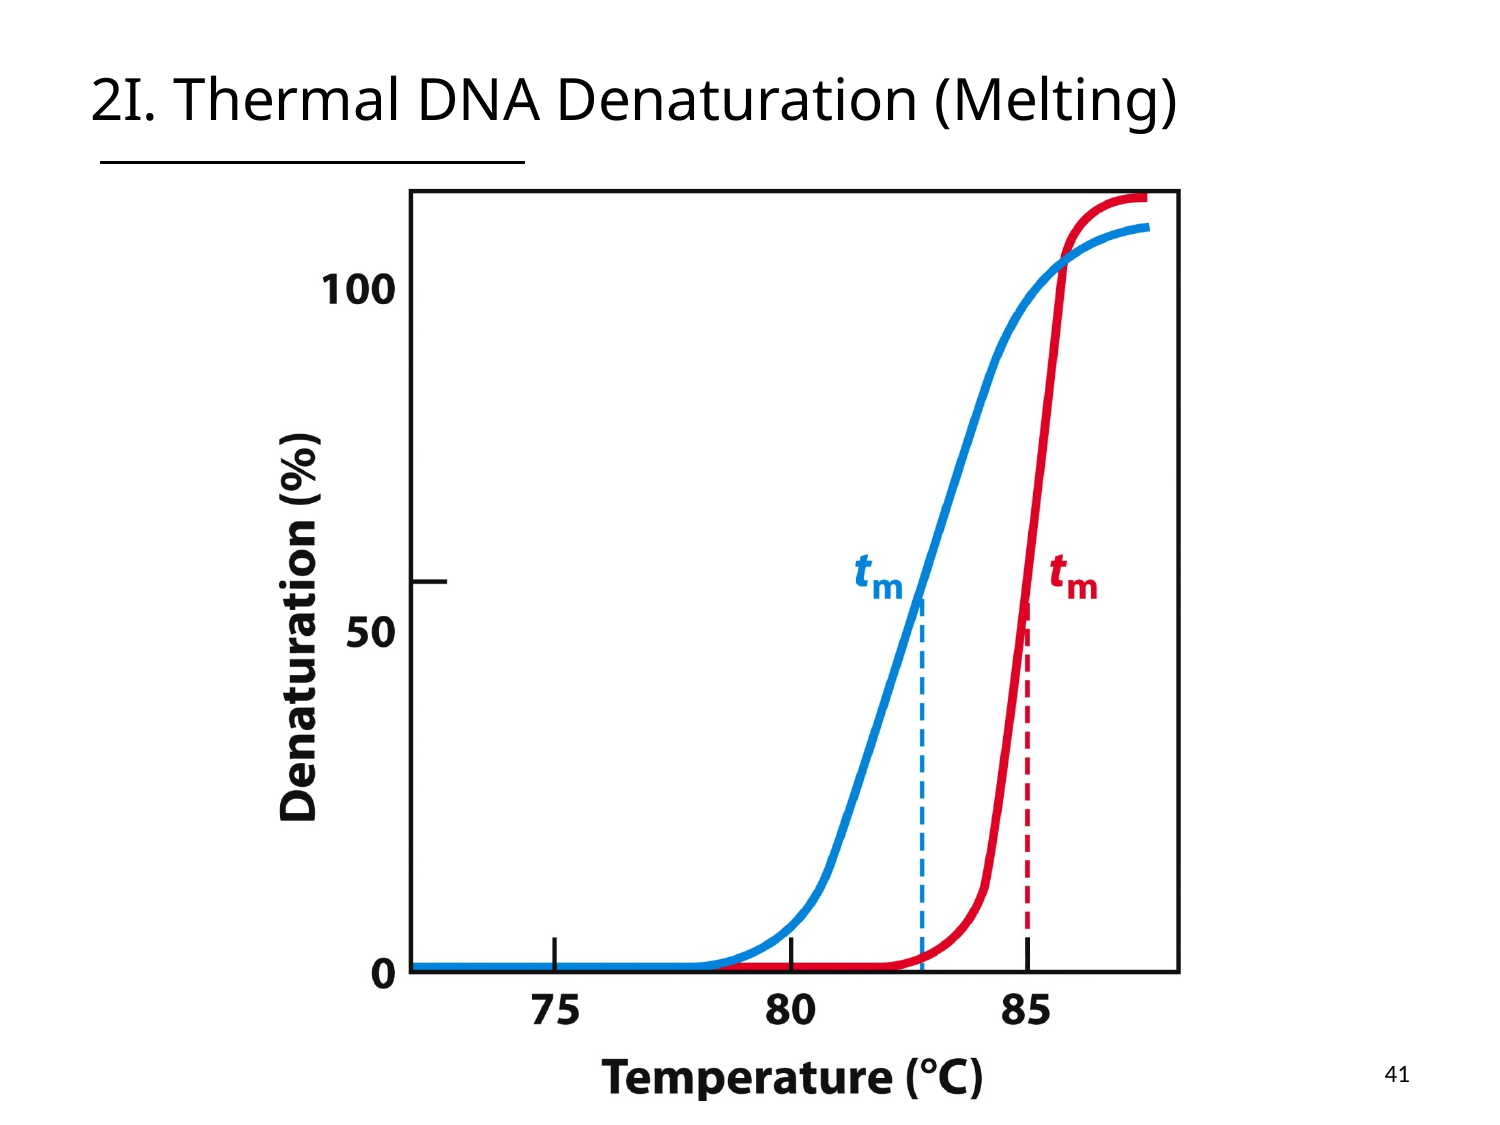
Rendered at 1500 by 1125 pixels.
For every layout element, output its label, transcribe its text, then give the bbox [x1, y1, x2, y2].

slide_number 41 [1205, 1042, 1425, 1103]
title 2I. Thermal DNA Denaturation (Melting) [75, 45, 1425, 150]
picture [258, 174, 1201, 1102]
